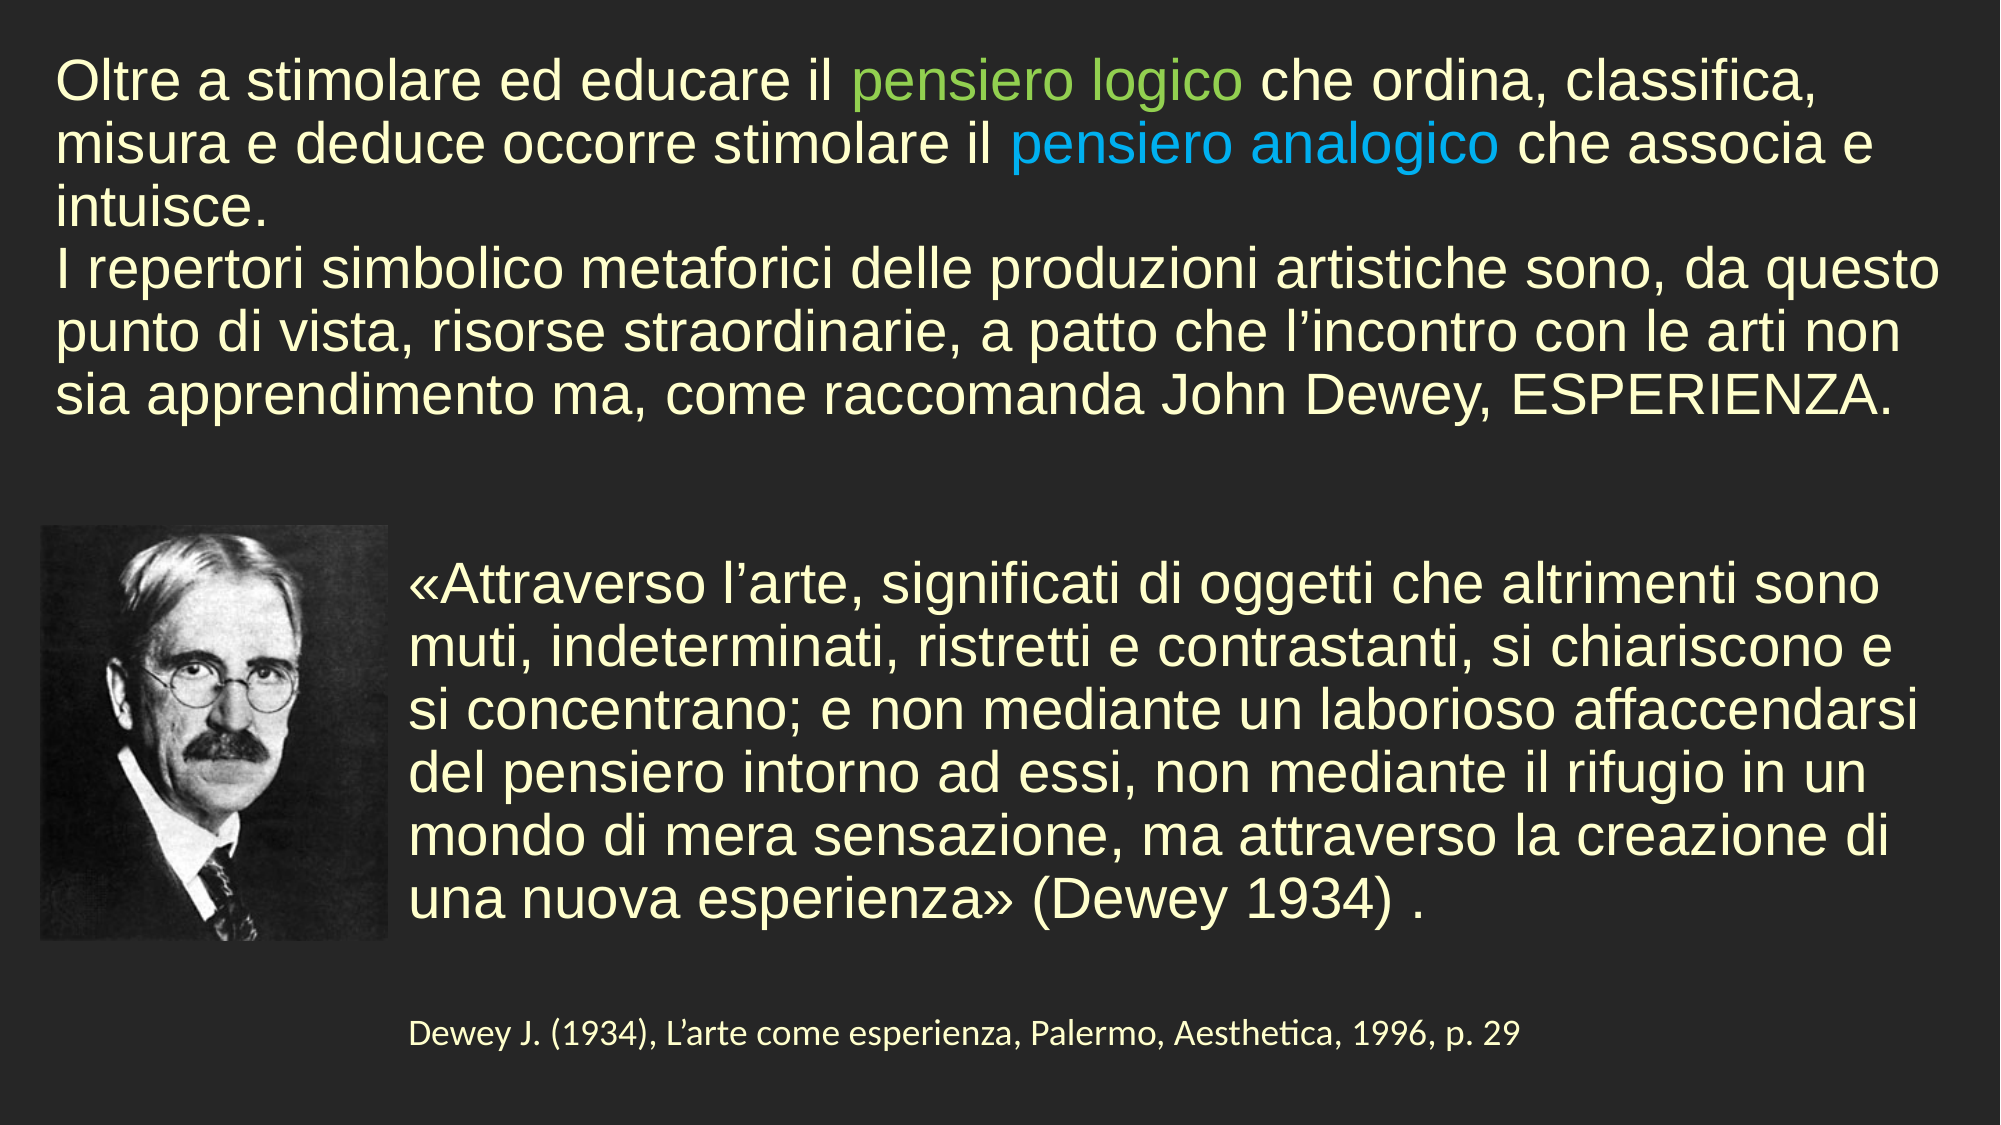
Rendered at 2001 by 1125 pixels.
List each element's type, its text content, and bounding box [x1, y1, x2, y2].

picture [40, 525, 388, 941]
list «Attraverso l’arte, significati di oggetti che altrimenti sono muti, indeterminati, ristretti e contrastanti, si chiariscono e si concentrano; e non mediante un laborioso affaccendarsi del pensiero intorno ad essi, non mediante il rifugio in un mondo di mera sensazione, ma attraverso la creazione di una nuova esperienza» (Dewey 1934) . Dewey J. (1934), L’arte come esperienza, Palermo, Aesthetica, 1996, p. 29 [393, 546, 1945, 1065]
title Oltre a stimolare ed educare il pensiero logico che ordina, classifica, misura e deduce occorre stimolare il pensiero analogico che associa e intuisce. I repertori simbolico metaforici delle produzioni artistiche sono, da questo punto di vista, risorse straordinarie, a patto che l’incontro con le arti non sia apprendimento ma, come raccomanda John Dewey, ESPERIENZA. [40, 0, 1976, 610]
